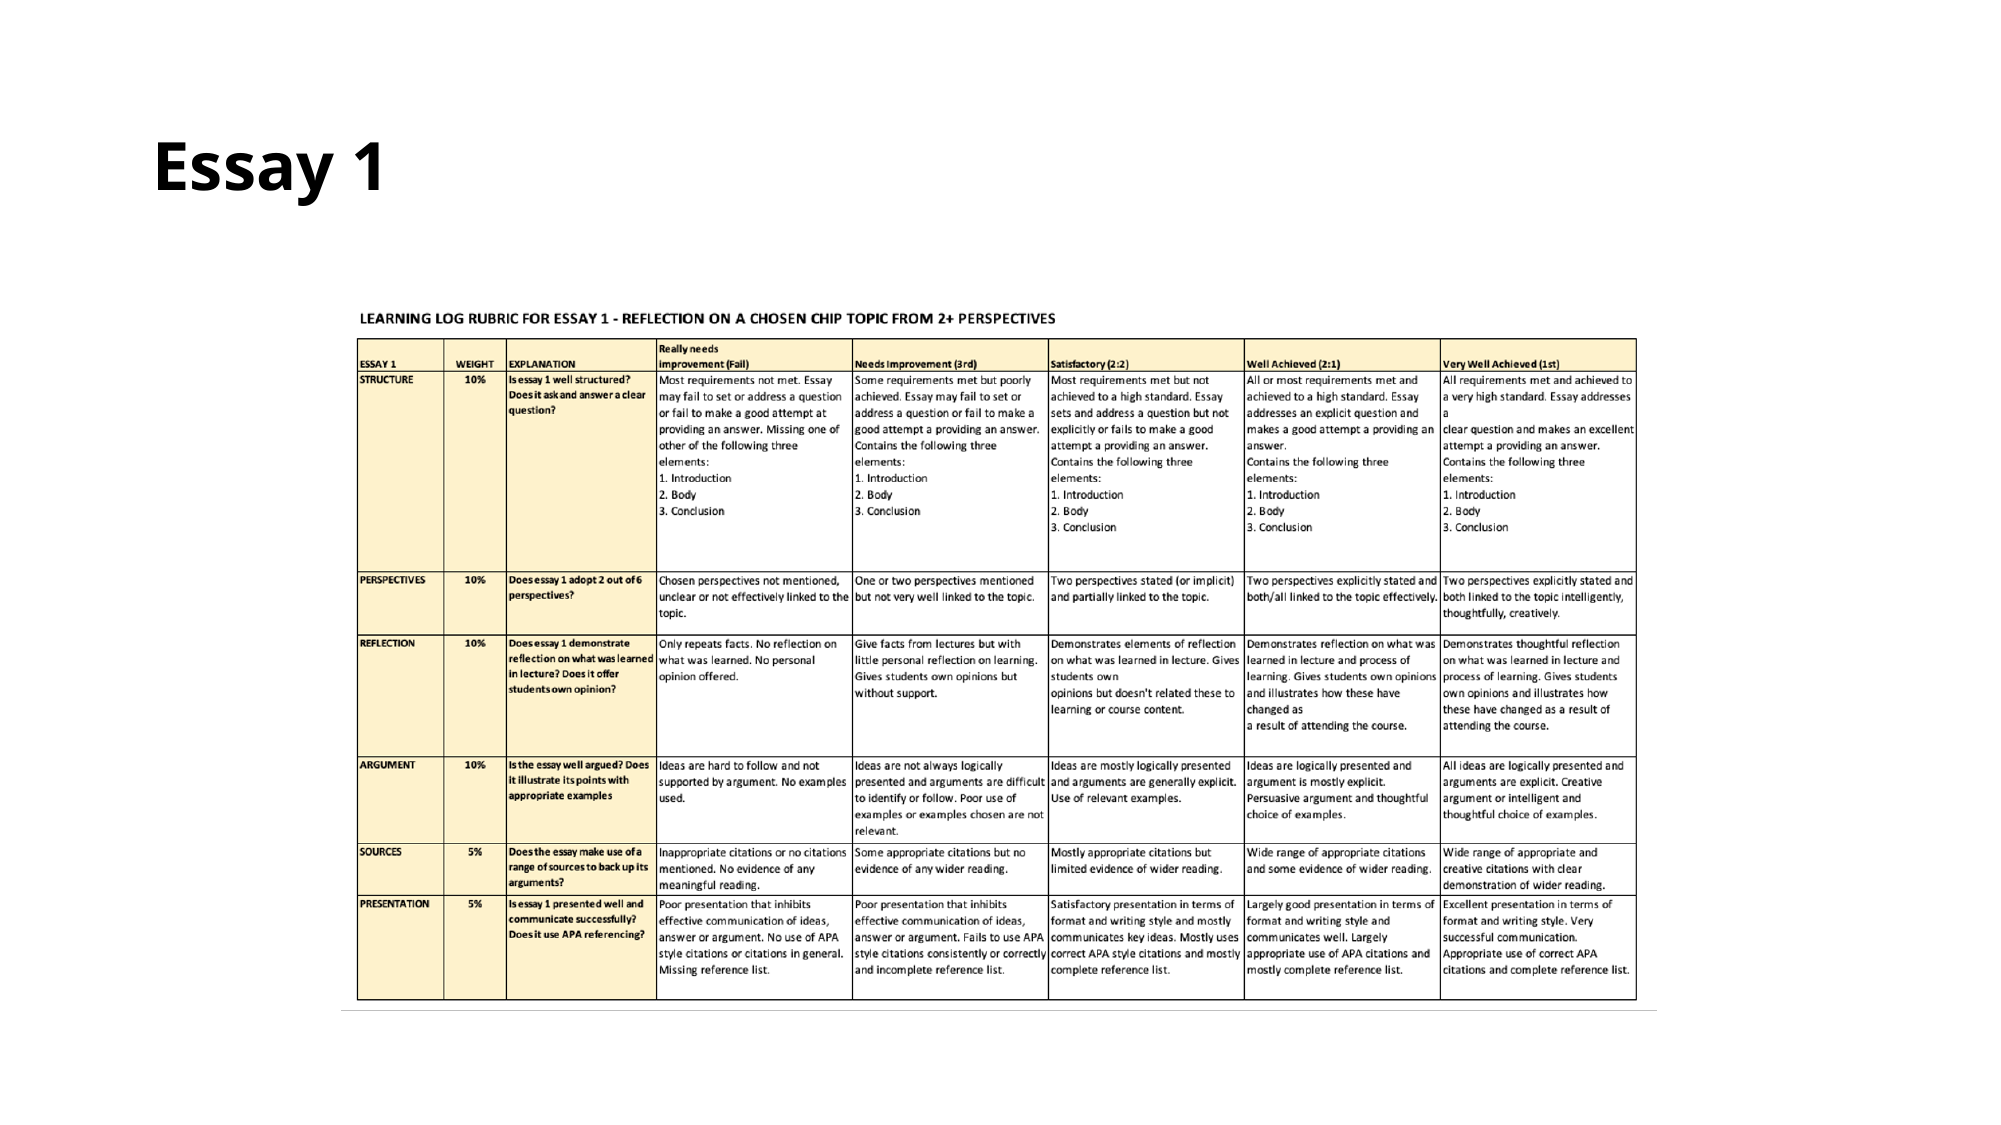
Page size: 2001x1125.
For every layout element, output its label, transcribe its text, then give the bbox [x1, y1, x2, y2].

title Essay 1 [137, 59, 1779, 278]
picture [341, 297, 1657, 1011]
